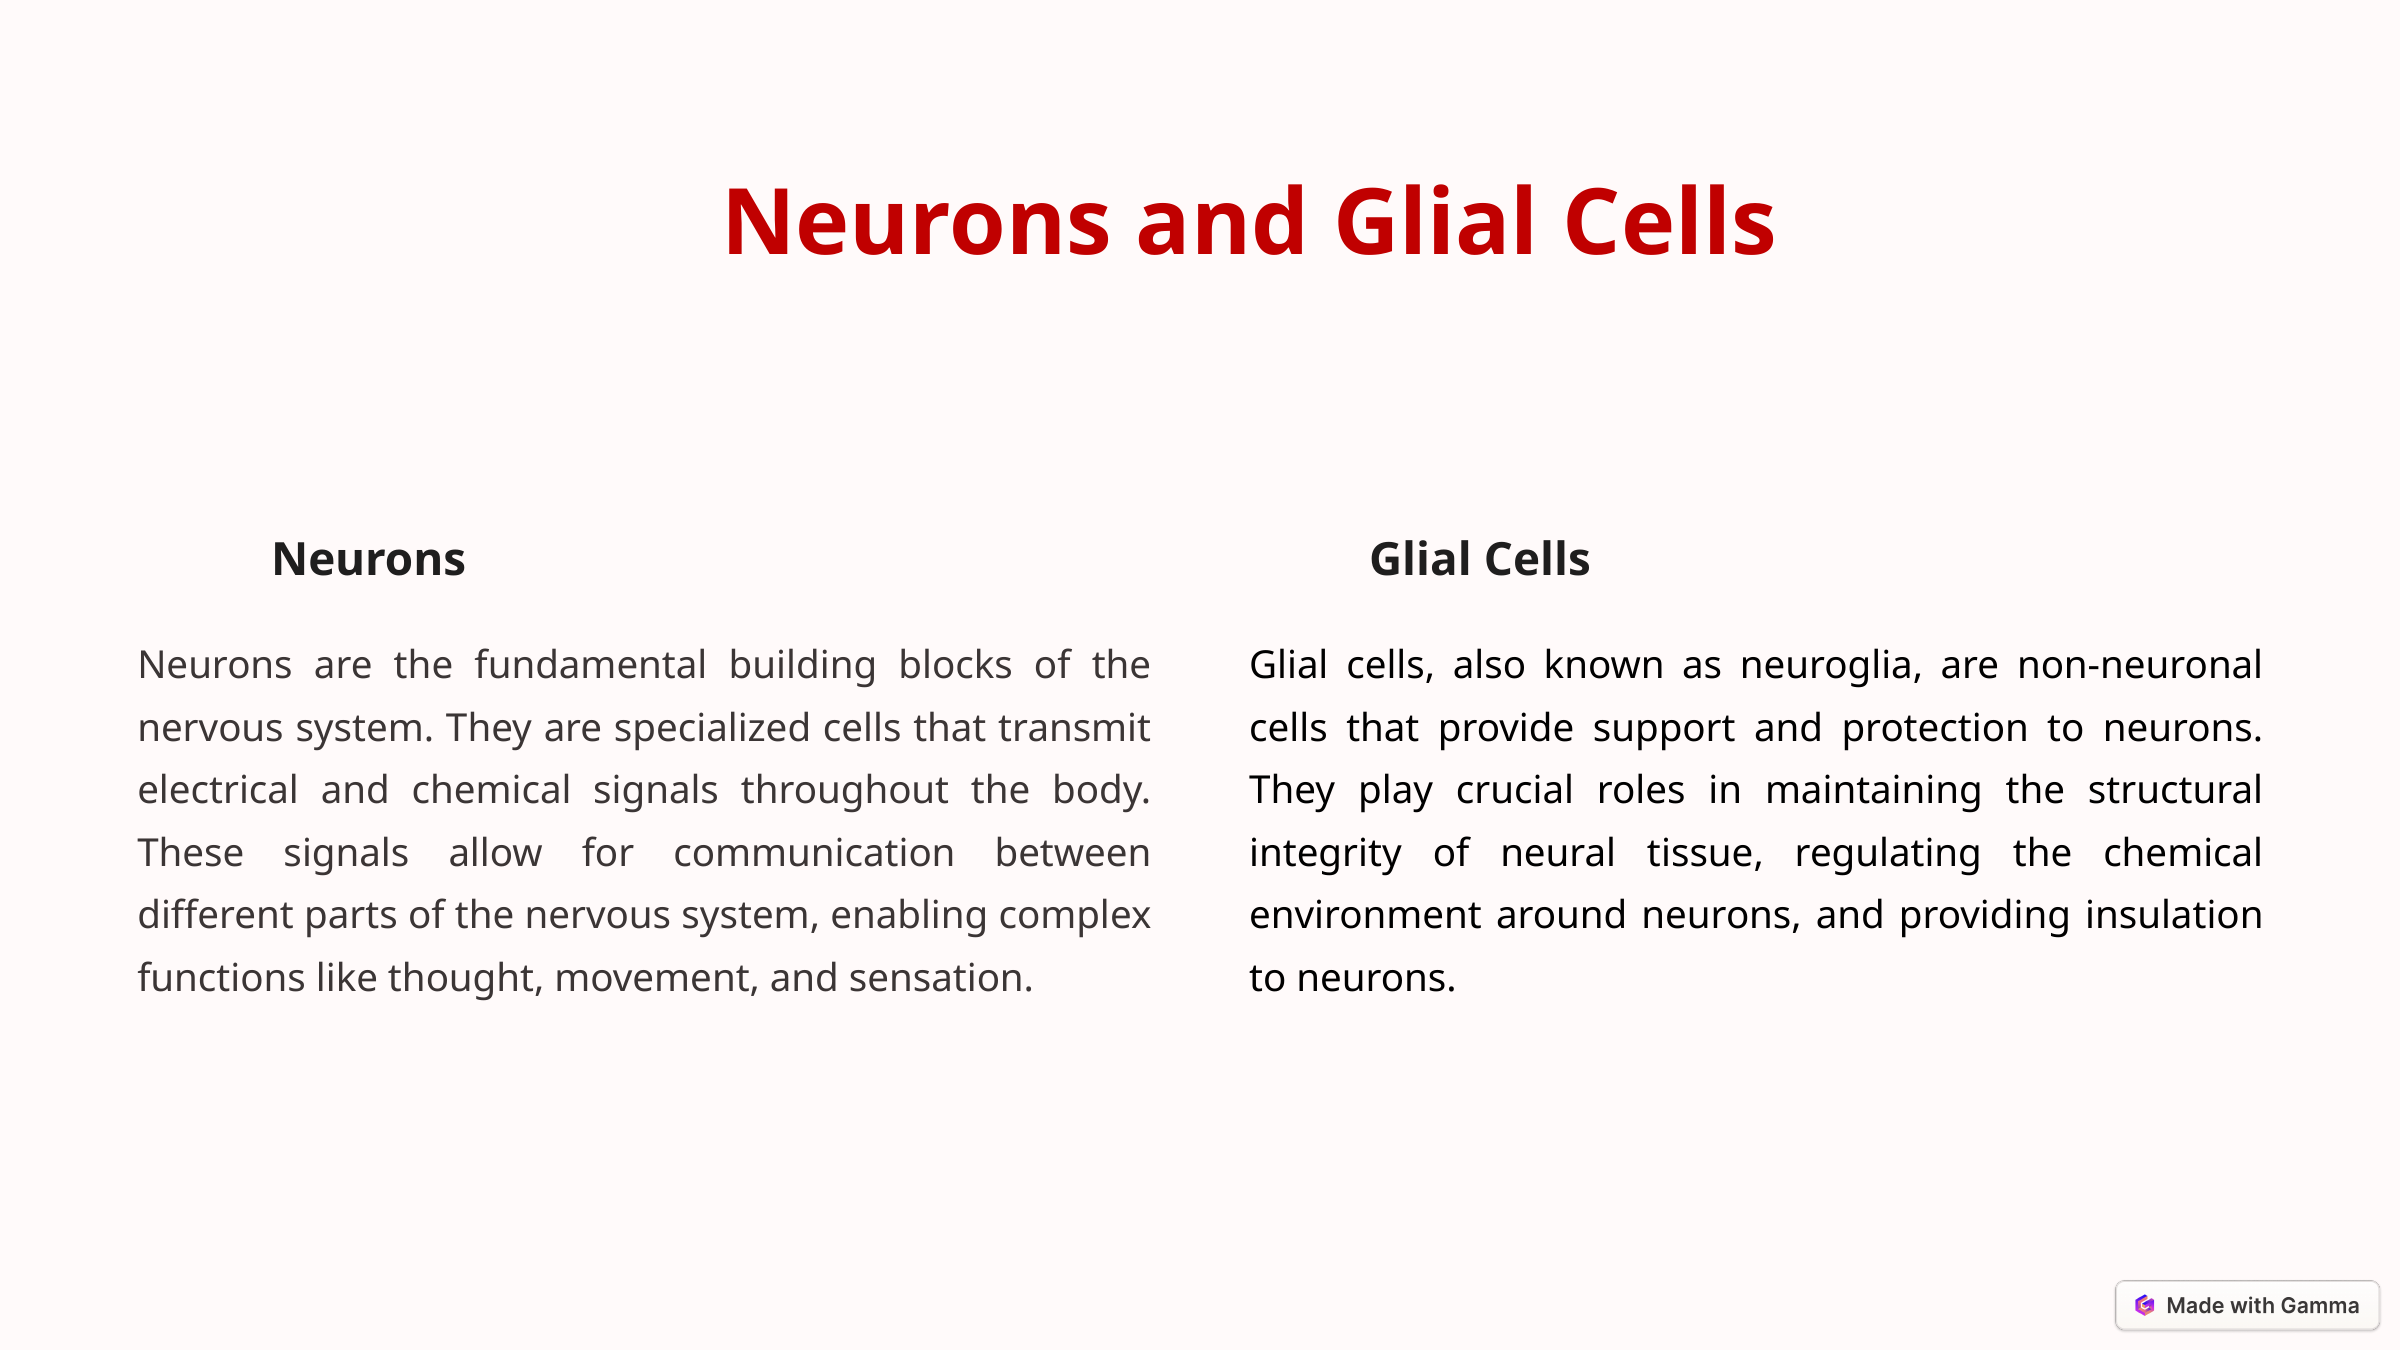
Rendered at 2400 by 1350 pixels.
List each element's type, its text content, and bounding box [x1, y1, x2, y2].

text_box Neurons and Glial Cells [721, 158, 1671, 275]
text_box Glial cells, also known as neuroglia, are non-neuronal cells that provide support and protection to neurons. They play crucial roles in maintaining the structural integrity of neural tissue, regulating the chemical environment around neurons, and providing insulation to neurons. [1249, 624, 2264, 939]
picture [2106, 1271, 2389, 1339]
text_box Glial Cells [1249, 527, 1712, 585]
text_box Neurons [137, 527, 600, 585]
text_box Neurons are the fundamental building blocks of the nervous system. They are specialized cells that transmit electrical and chemical signals throughout the body. These signals allow for communication between different parts of the nervous system, enabling complex functions like thought, movement, and sensation. [137, 624, 1152, 1002]
